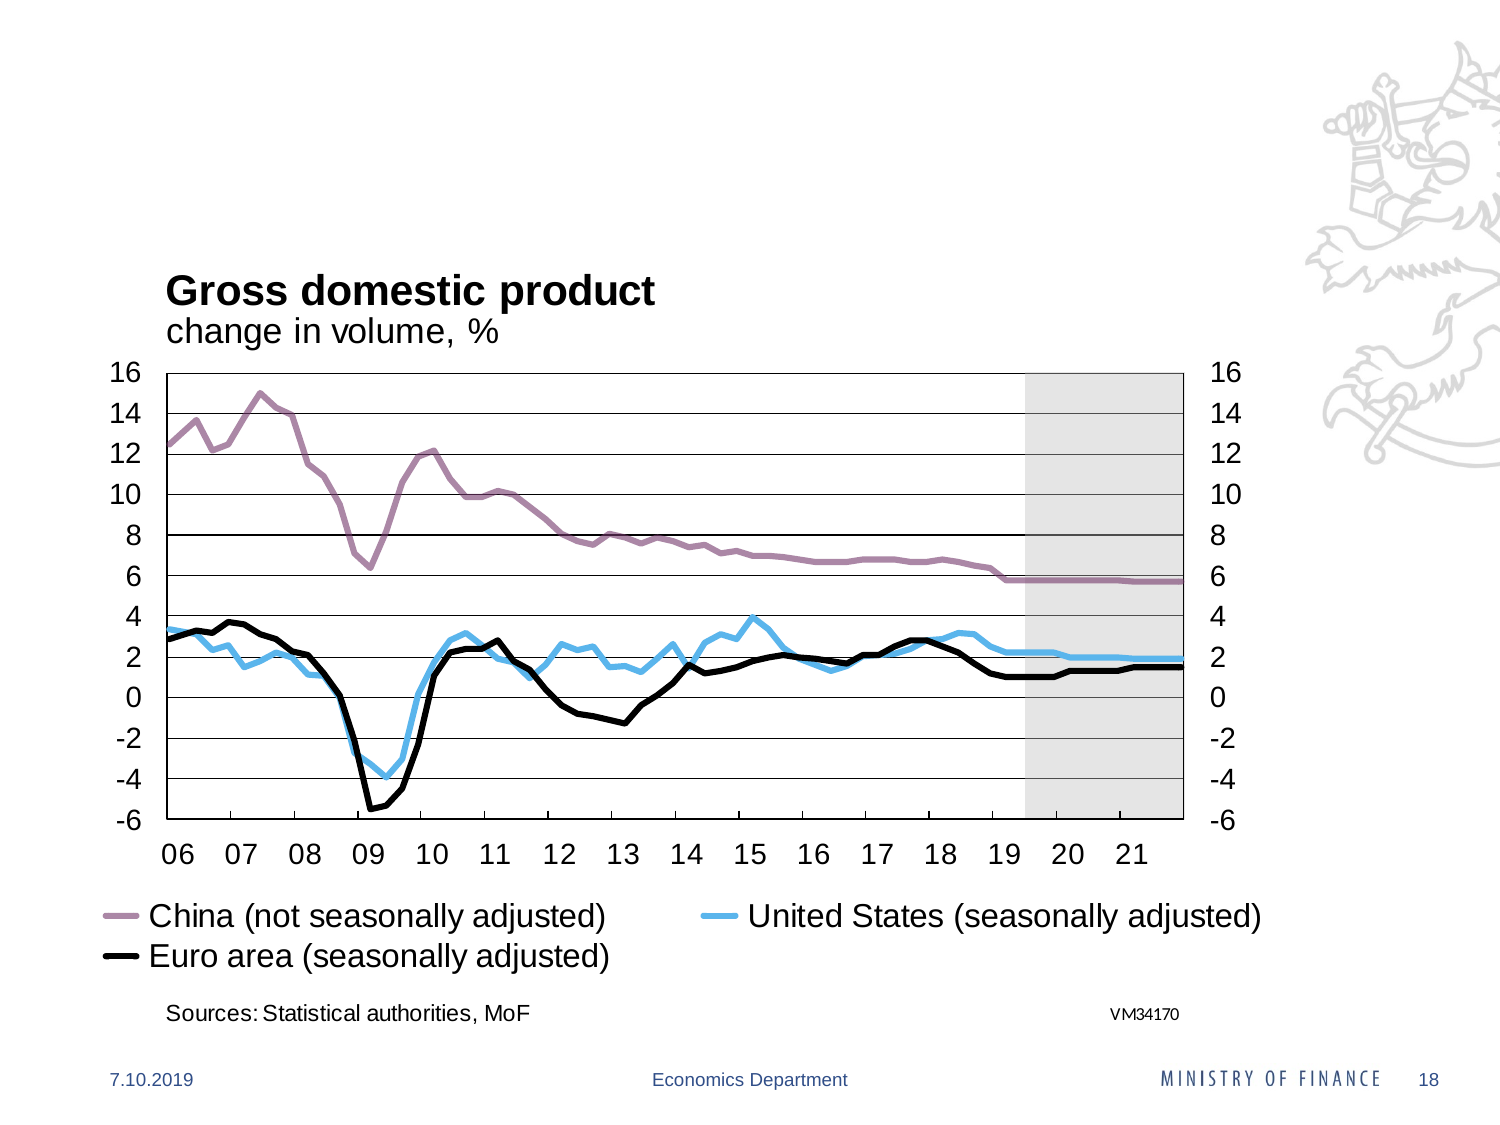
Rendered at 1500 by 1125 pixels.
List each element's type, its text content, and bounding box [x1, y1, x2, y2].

slide_number 18 [1376, 1054, 1455, 1103]
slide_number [94, 1054, 255, 1103]
picture [75, 0, 1500, 1046]
footer Economics Department [512, 1054, 988, 1103]
picture [1095, 1063, 1376, 1093]
